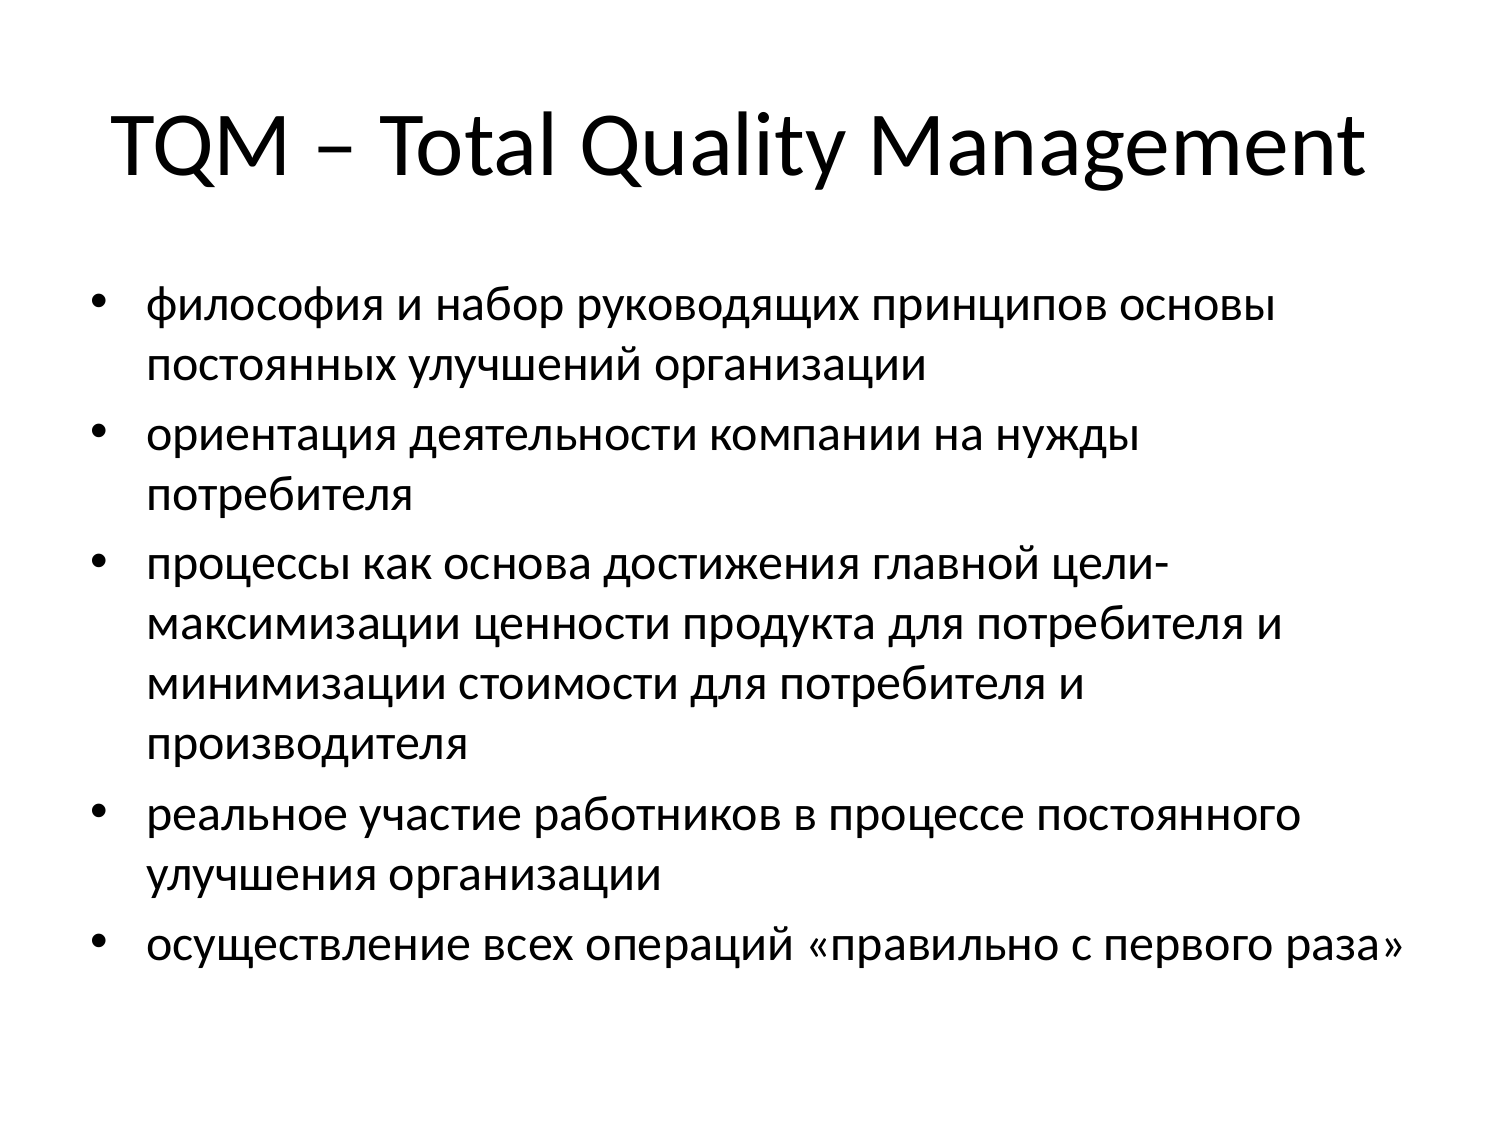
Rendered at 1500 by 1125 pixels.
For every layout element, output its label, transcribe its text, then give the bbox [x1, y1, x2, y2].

list философия и набор руководящих принципов основы постоянных улучшений организации ориентация деятельности компании на нужды потребителя процессы как основа достижения главной цели- максимизации ценности продукта для потребителя и минимизации стоимости для потребителя и производителя реальное участие работников в процессе постоянного улучшения организации осуществление всех операций «правильно с первого раза» [75, 262, 1425, 1005]
title TQM – Total Quality Management [75, 45, 1425, 233]
